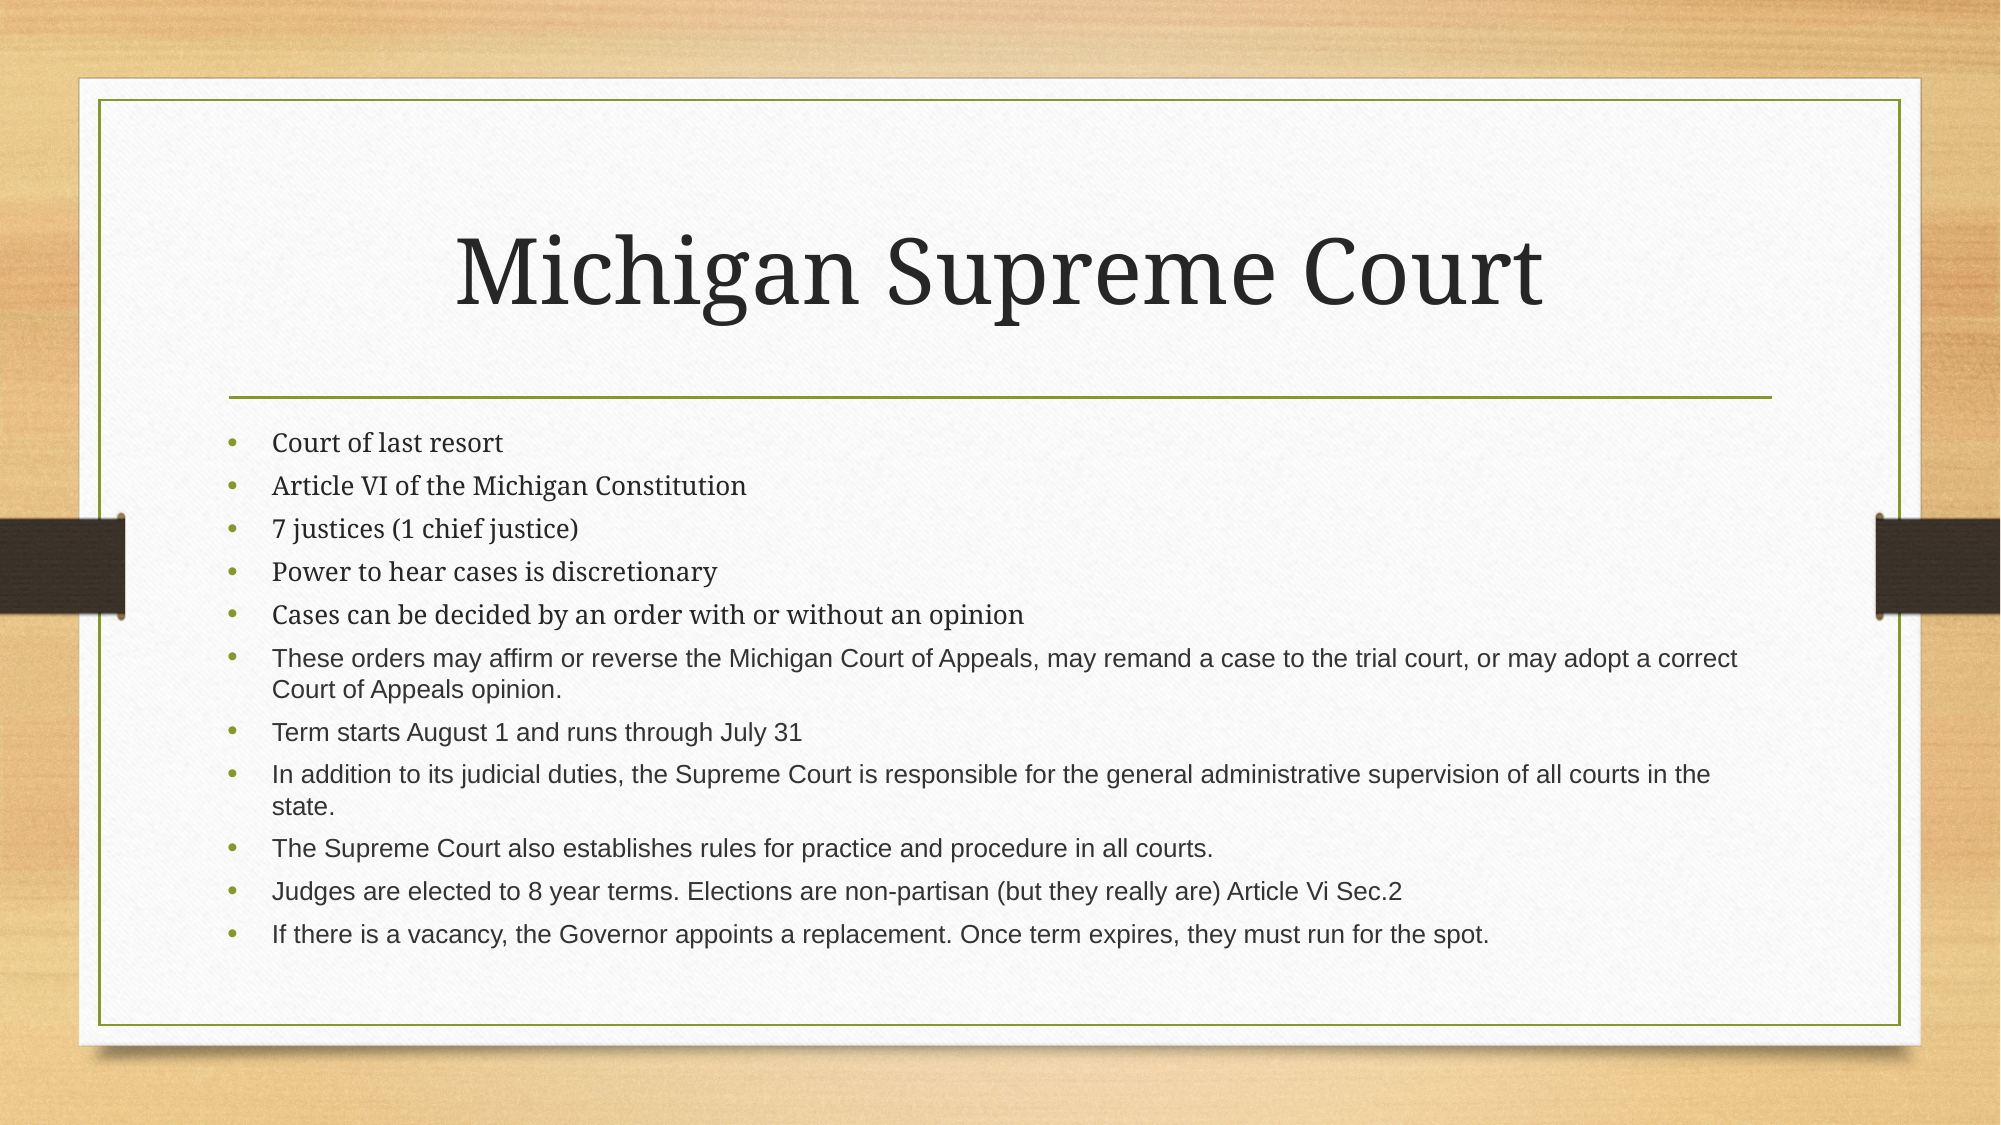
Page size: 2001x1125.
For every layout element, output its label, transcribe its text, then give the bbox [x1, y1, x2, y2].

list Court of last resort Article VI of the Michigan Constitution 7 justices (1 chief justice) Power to hear cases is discretionary Cases can be decided by an order with or without an opinion These orders may affirm or reverse the Michigan Court of Appeals, may remand a case to the trial court, or may adopt a correct Court of Appeals opinion. Term starts August 1 and runs through July 31 In addition to its judicial duties, the Supreme Court is responsible for the general administrative supervision of all courts in the state. The Supreme Court also establishes rules for practice and procedure in all courts. Judges are elected to 8 year terms. Elections are non-partisan (but they really are) Article Vi Sec.2 If there is a vacancy, the Governor appoints a replacement. Once term expires, they must run for the spot. [212, 419, 1788, 964]
title Michigan Supreme Court [212, 161, 1788, 375]
picture [0, 0, 2001, 1125]
